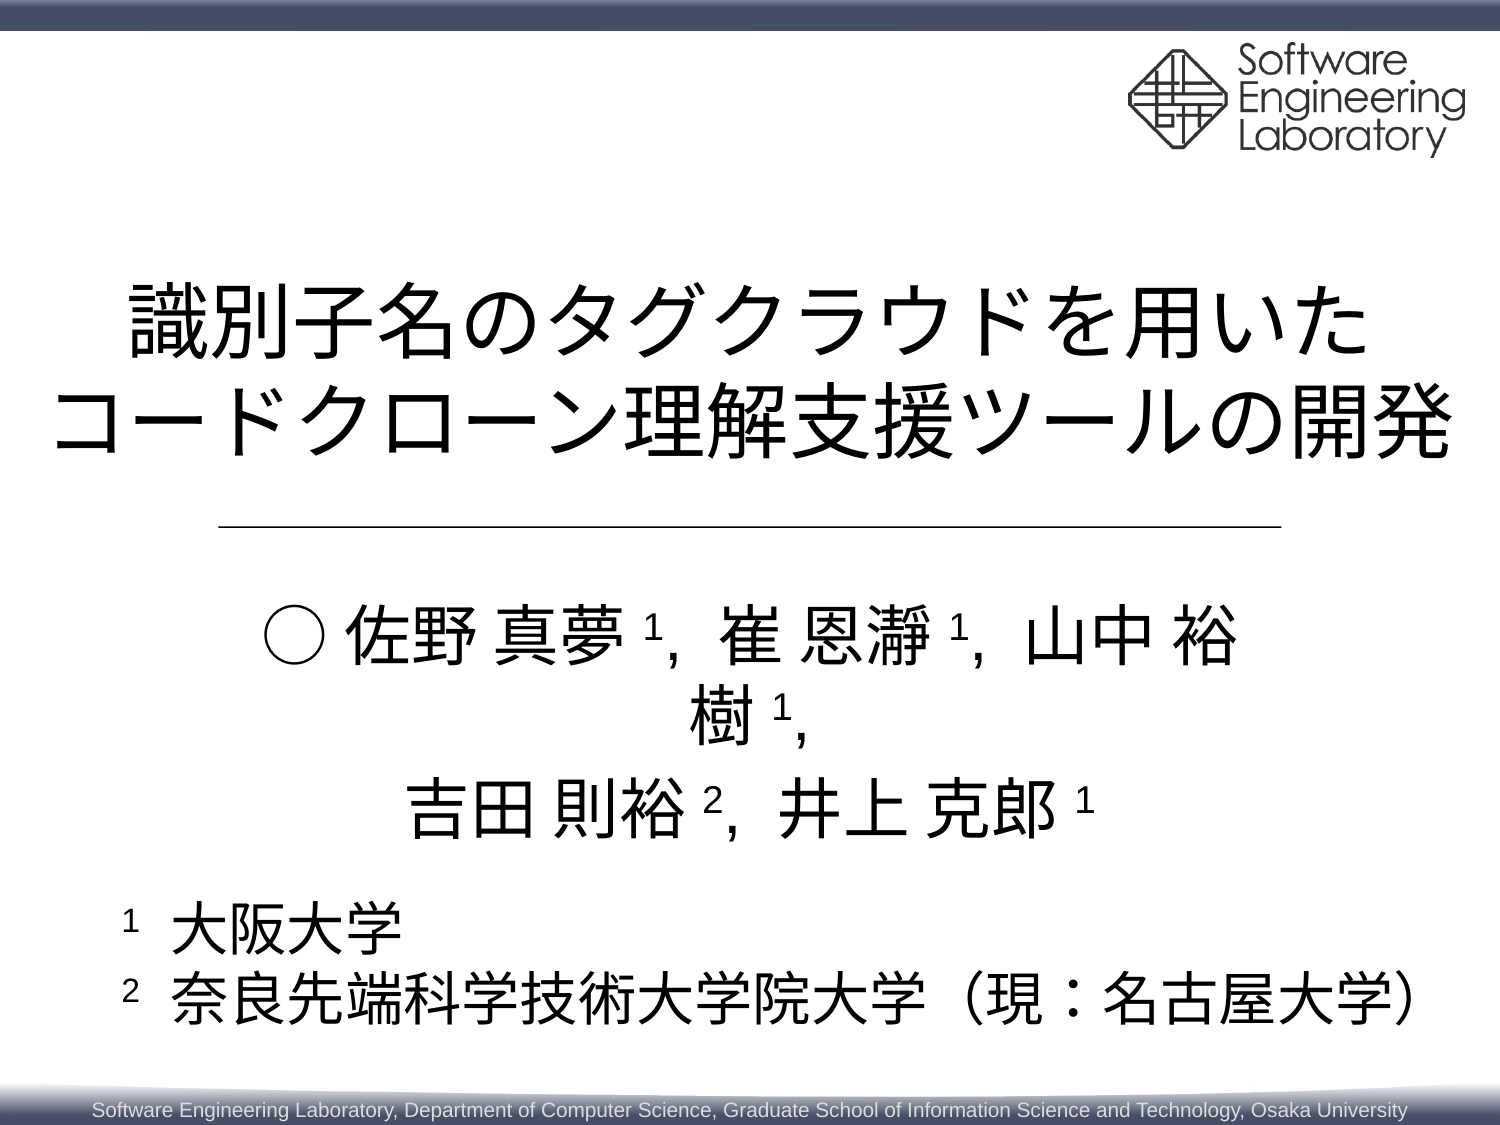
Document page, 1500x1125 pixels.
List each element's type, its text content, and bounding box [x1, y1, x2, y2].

text_box 1 大阪大学 2 奈良先端科学技術大学院大学（現：名古屋大学） [106, 884, 1467, 1040]
picture [0, 1082, 1500, 1125]
subtitle ○佐野 真夢1, 崔 恩瀞1, 山中 裕樹1, 吉田 則裕2, 井上 克郎1 [224, 585, 1276, 789]
title 識別子名のタグクラウドを用いた コードクローン理解支援ツールの開発 [0, 248, 1500, 490]
picture [0, 0, 1500, 31]
picture [1128, 42, 1465, 158]
